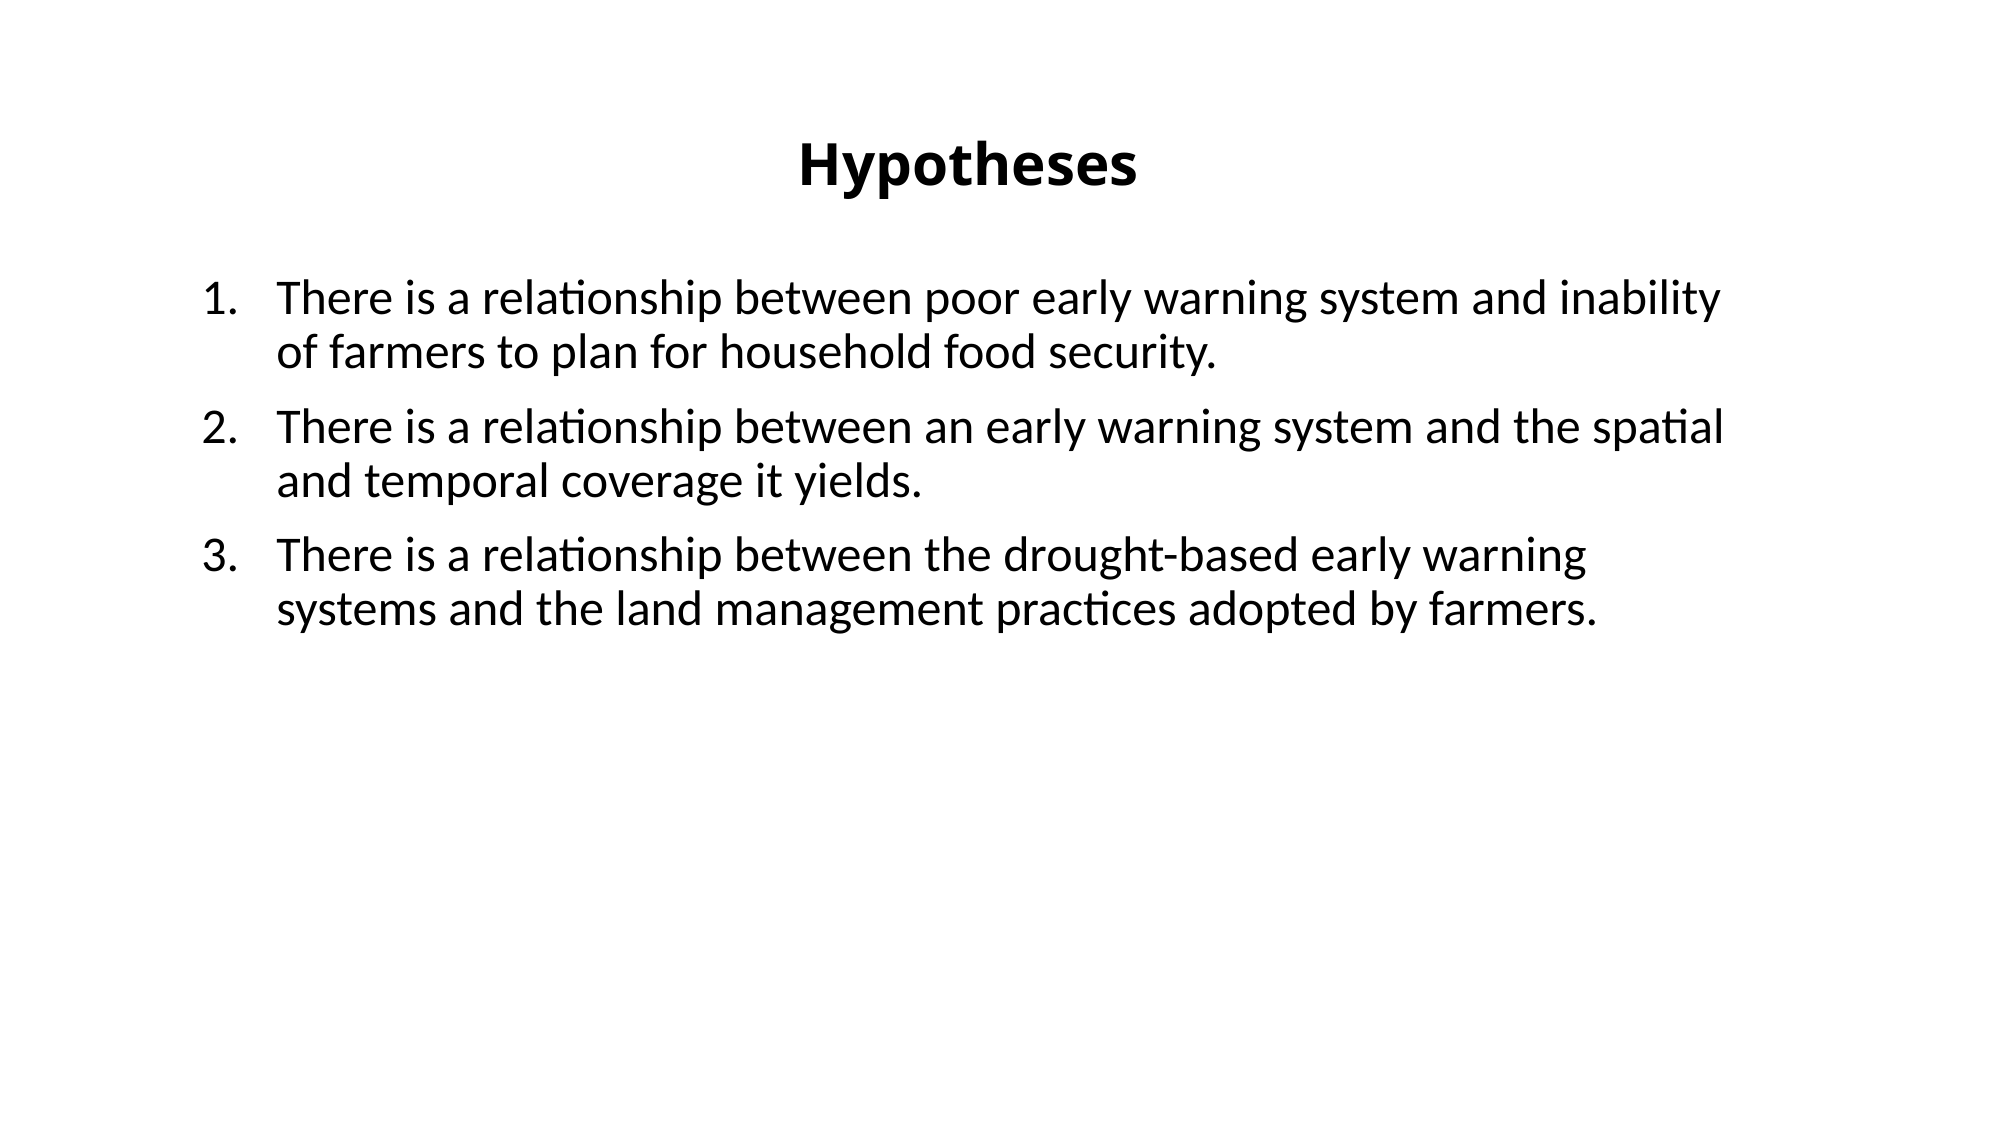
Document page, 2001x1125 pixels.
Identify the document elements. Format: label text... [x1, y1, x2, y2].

title Hypotheses [218, 38, 1719, 206]
text_box [980, 532, 1019, 592]
subtitle There is a relationship between poor early warning system and inability of farmers to plan for household food security. There is a relationship between an early warning system and the spatial and temporal coverage it yields. There is a relationship between the drought-based early warning systems and the land management practices adopted by farmers. [186, 263, 1750, 1010]
